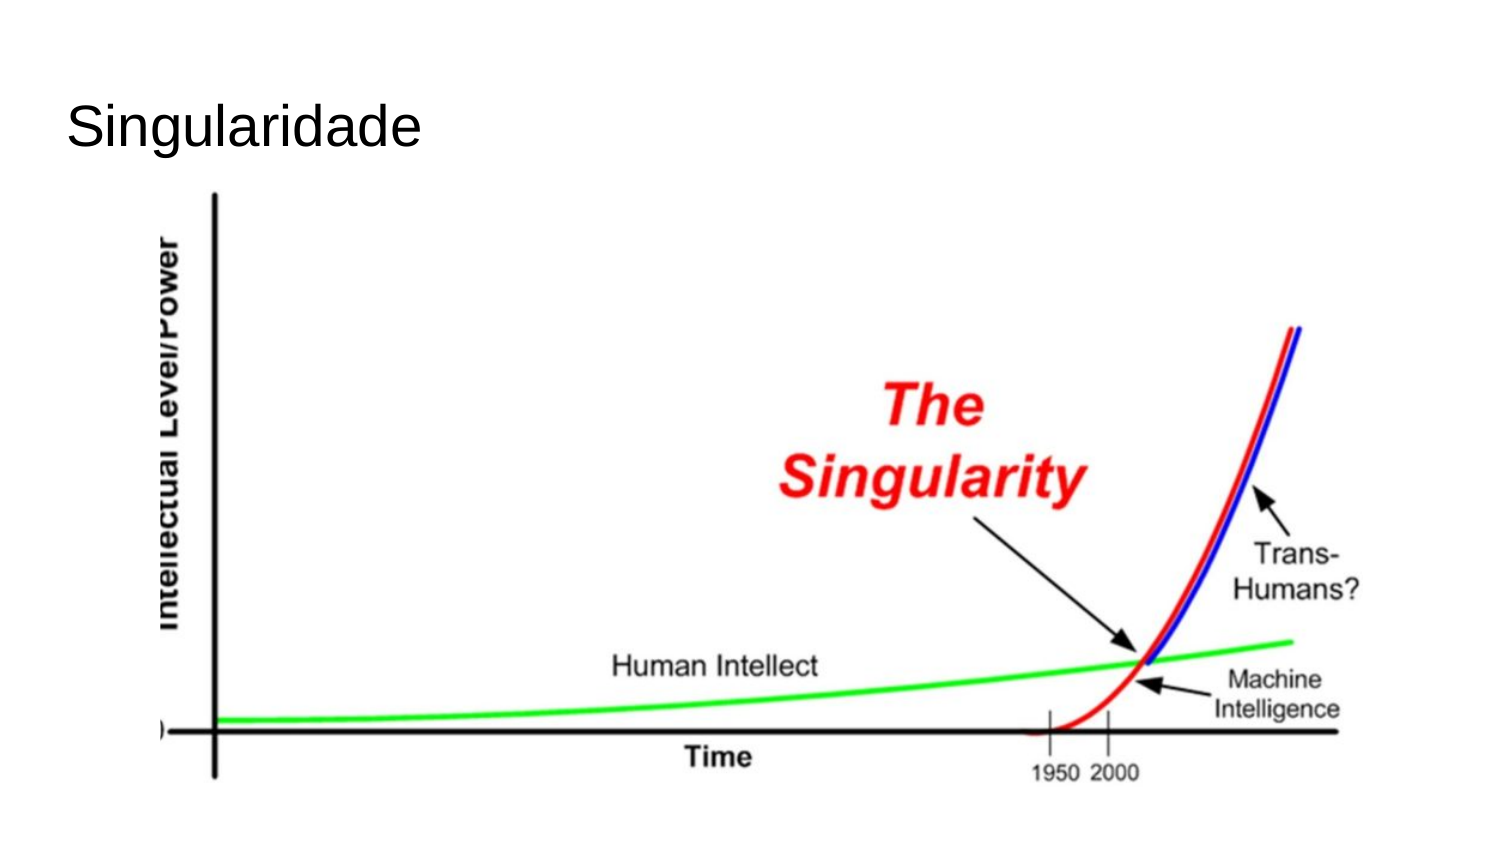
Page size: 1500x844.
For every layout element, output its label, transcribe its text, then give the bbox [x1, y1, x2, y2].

title Singularidade [51, 72, 1449, 167]
picture [160, 188, 1385, 790]
